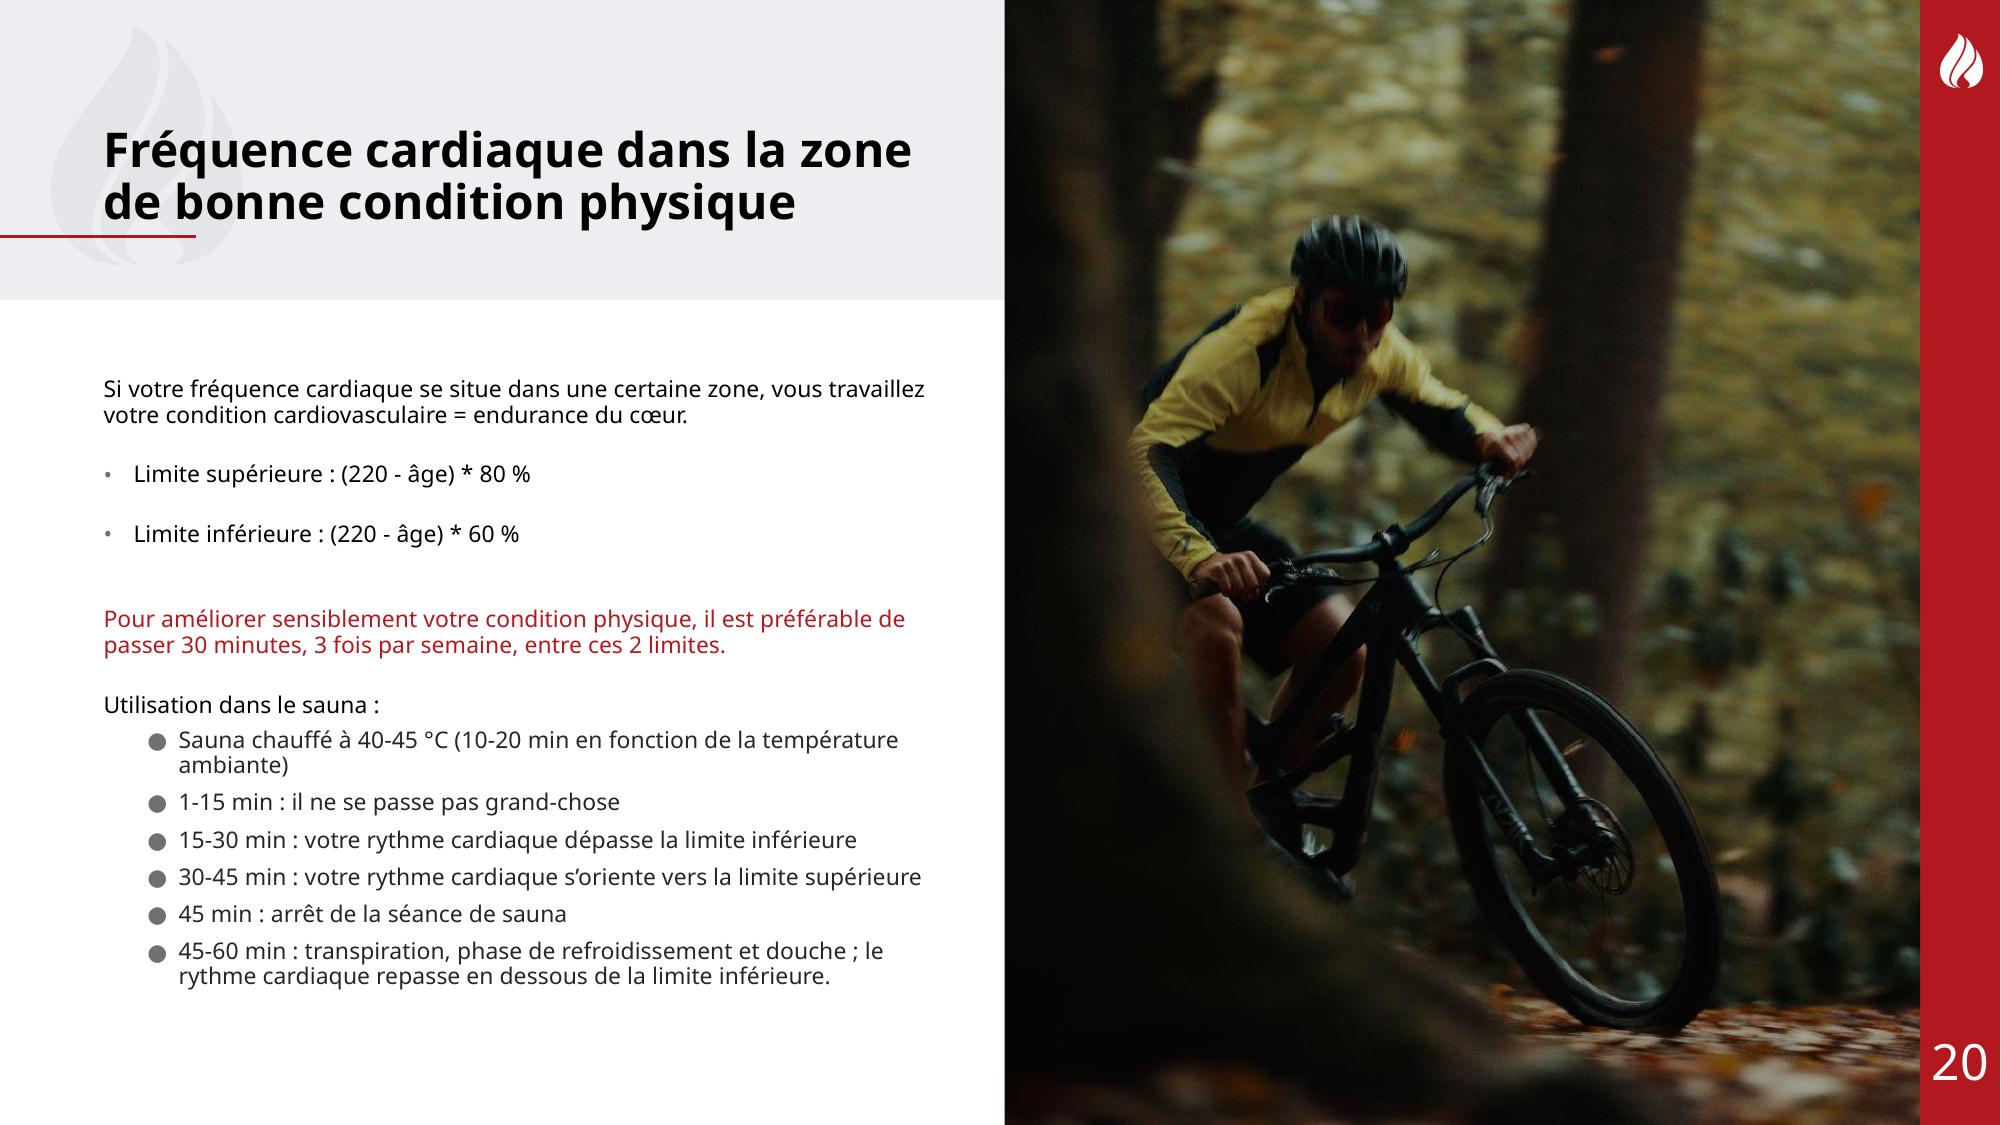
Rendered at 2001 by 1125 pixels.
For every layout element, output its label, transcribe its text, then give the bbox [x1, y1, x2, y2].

picture [1004, 0, 1921, 1125]
title Fréquence cardiaque dans la zone de bonne condition physique [88, 73, 957, 238]
list Si votre fréquence cardiaque se situe dans une certaine zone, vous travaillez votre condition cardiovasculaire = endurance du cœur. Limite supérieure : (220 - âge) * 80 % Limite inférieure : (220 - âge) * 60 % Pour améliorer sensiblement votre condition physique, il est préférable de passer 30 minutes, 3 fois par semaine, entre ces 2 limites. Utilisation dans le sauna : Sauna chauffé à 40-45 °C (10-20 min en fonction de la température ambiante) 1-15 min : il ne se passe pas grand-chose 15-30 min : votre rythme cardiaque dépasse la limite inférieure 30-45 min : votre rythme cardiaque s’oriente vers la limite supérieure 45 min : arrêt de la séance de sauna 45-60 min : transpiration, phase de refroidissement et douche ; le rythme cardiaque repasse en dessous de la limite inférieure. [88, 369, 957, 1083]
slide_number 20 [1924, 1013, 2000, 1112]
picture [1940, 34, 1983, 88]
